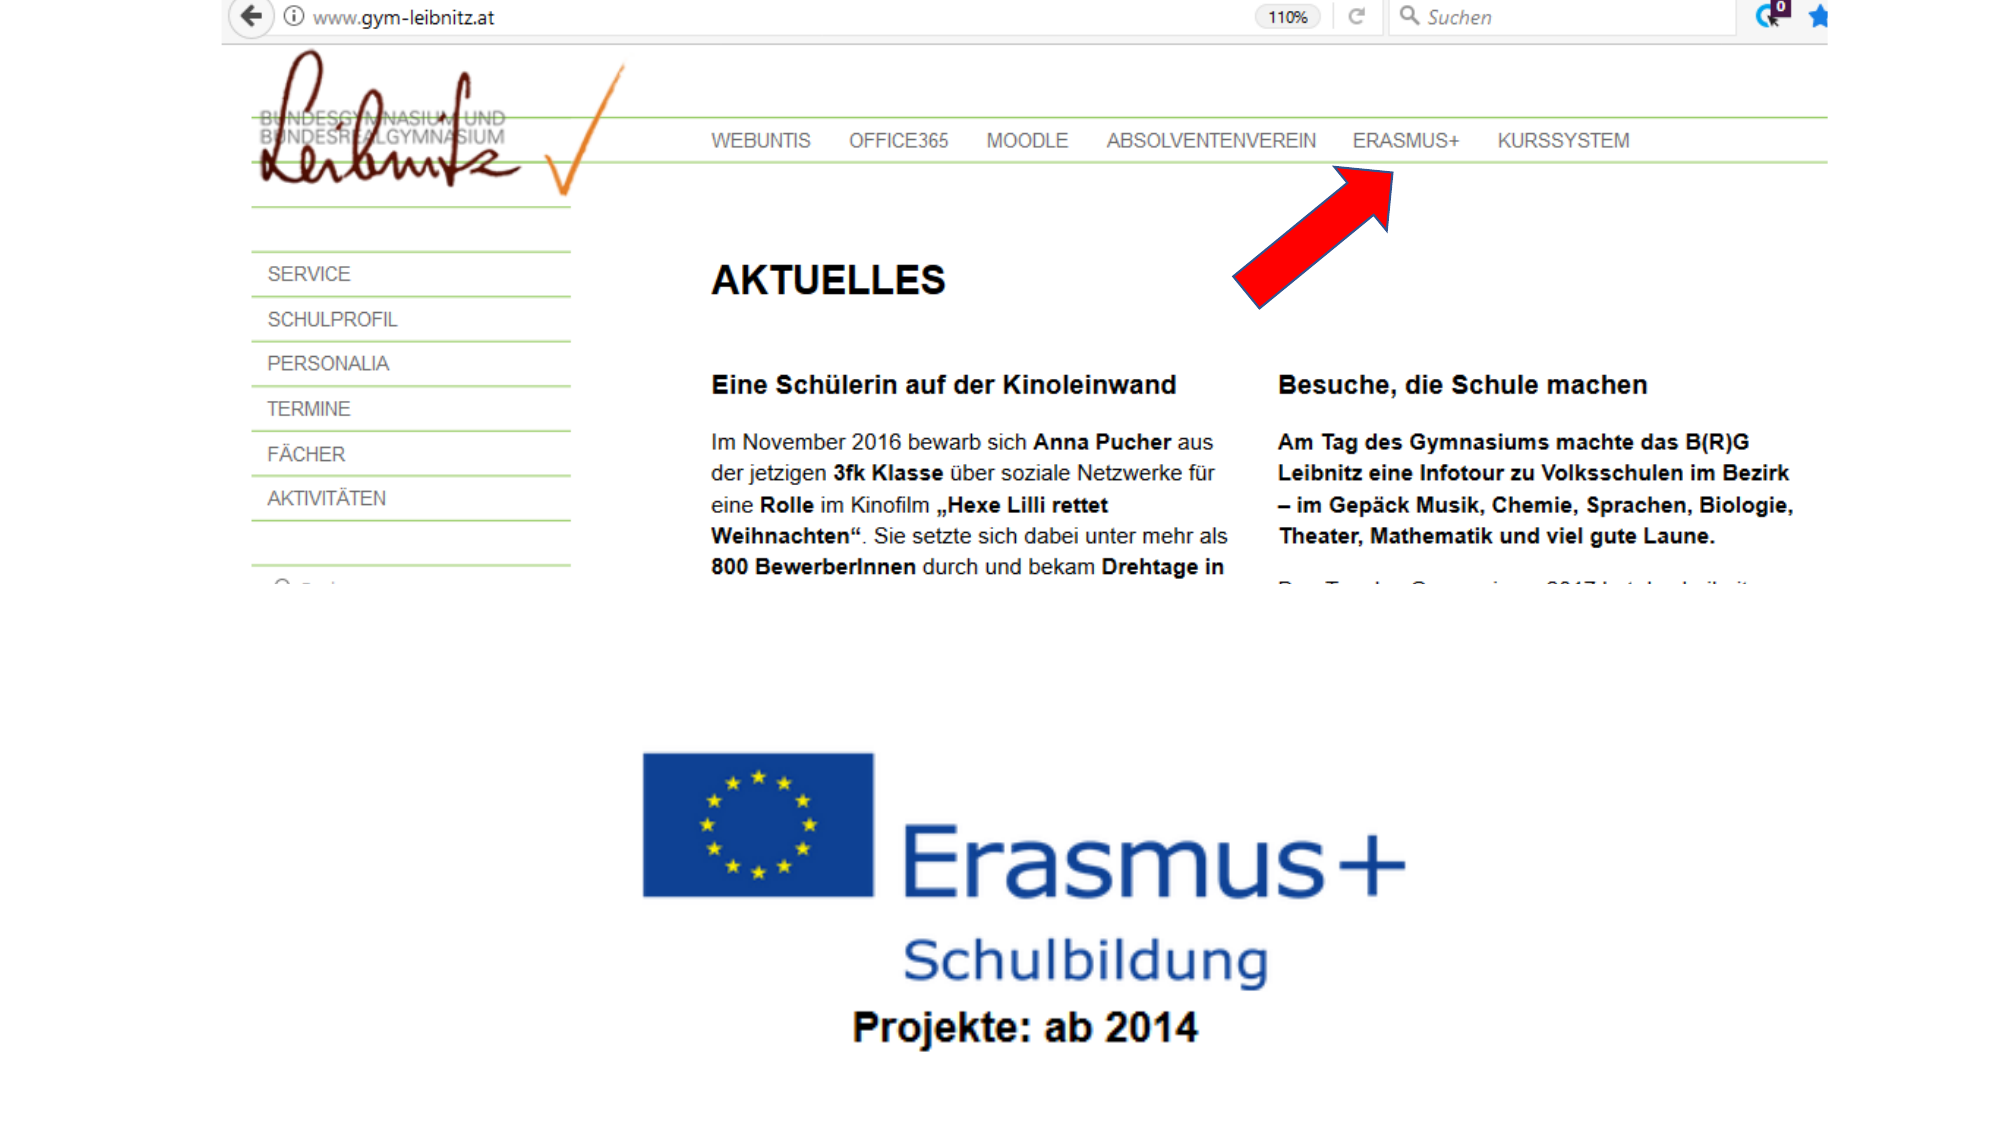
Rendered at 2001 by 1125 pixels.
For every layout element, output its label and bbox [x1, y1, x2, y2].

picture [221, 0, 1828, 584]
picture [512, 699, 1537, 1125]
